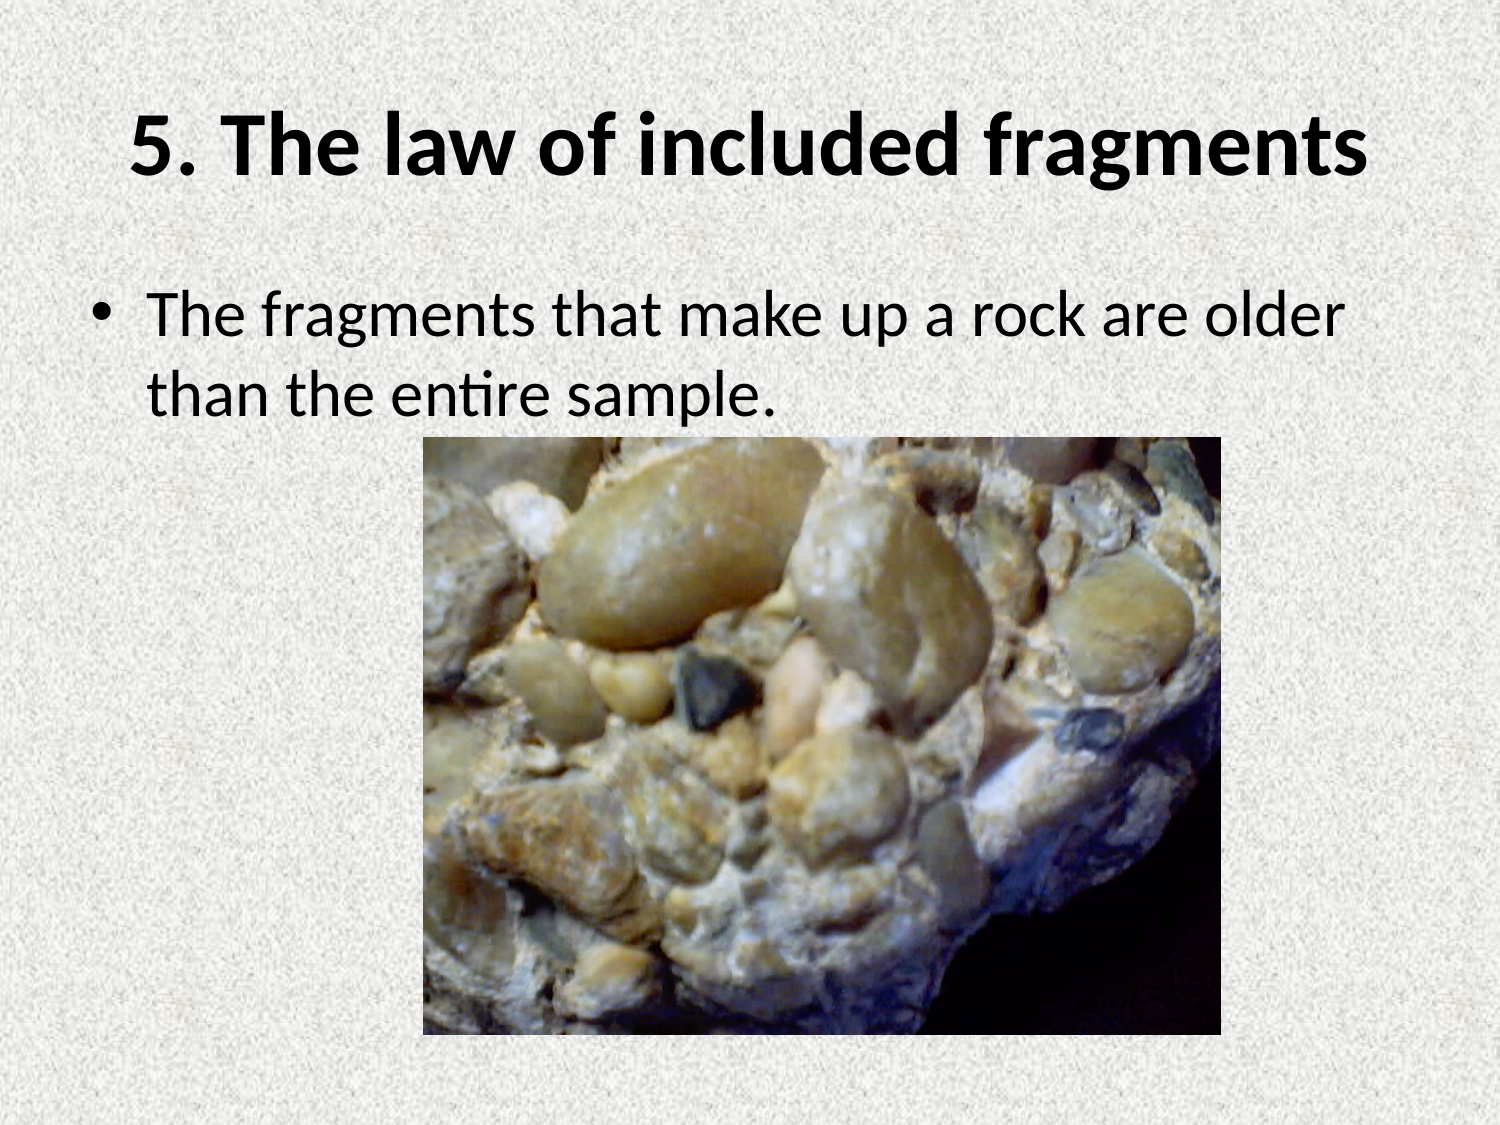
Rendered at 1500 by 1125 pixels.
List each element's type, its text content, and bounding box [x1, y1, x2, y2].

picture [0, 0, 1500, 1125]
title 5. The law of included fragments [75, 45, 1425, 233]
list The fragments that make up a rock are older than the entire sample. [75, 262, 1425, 1005]
